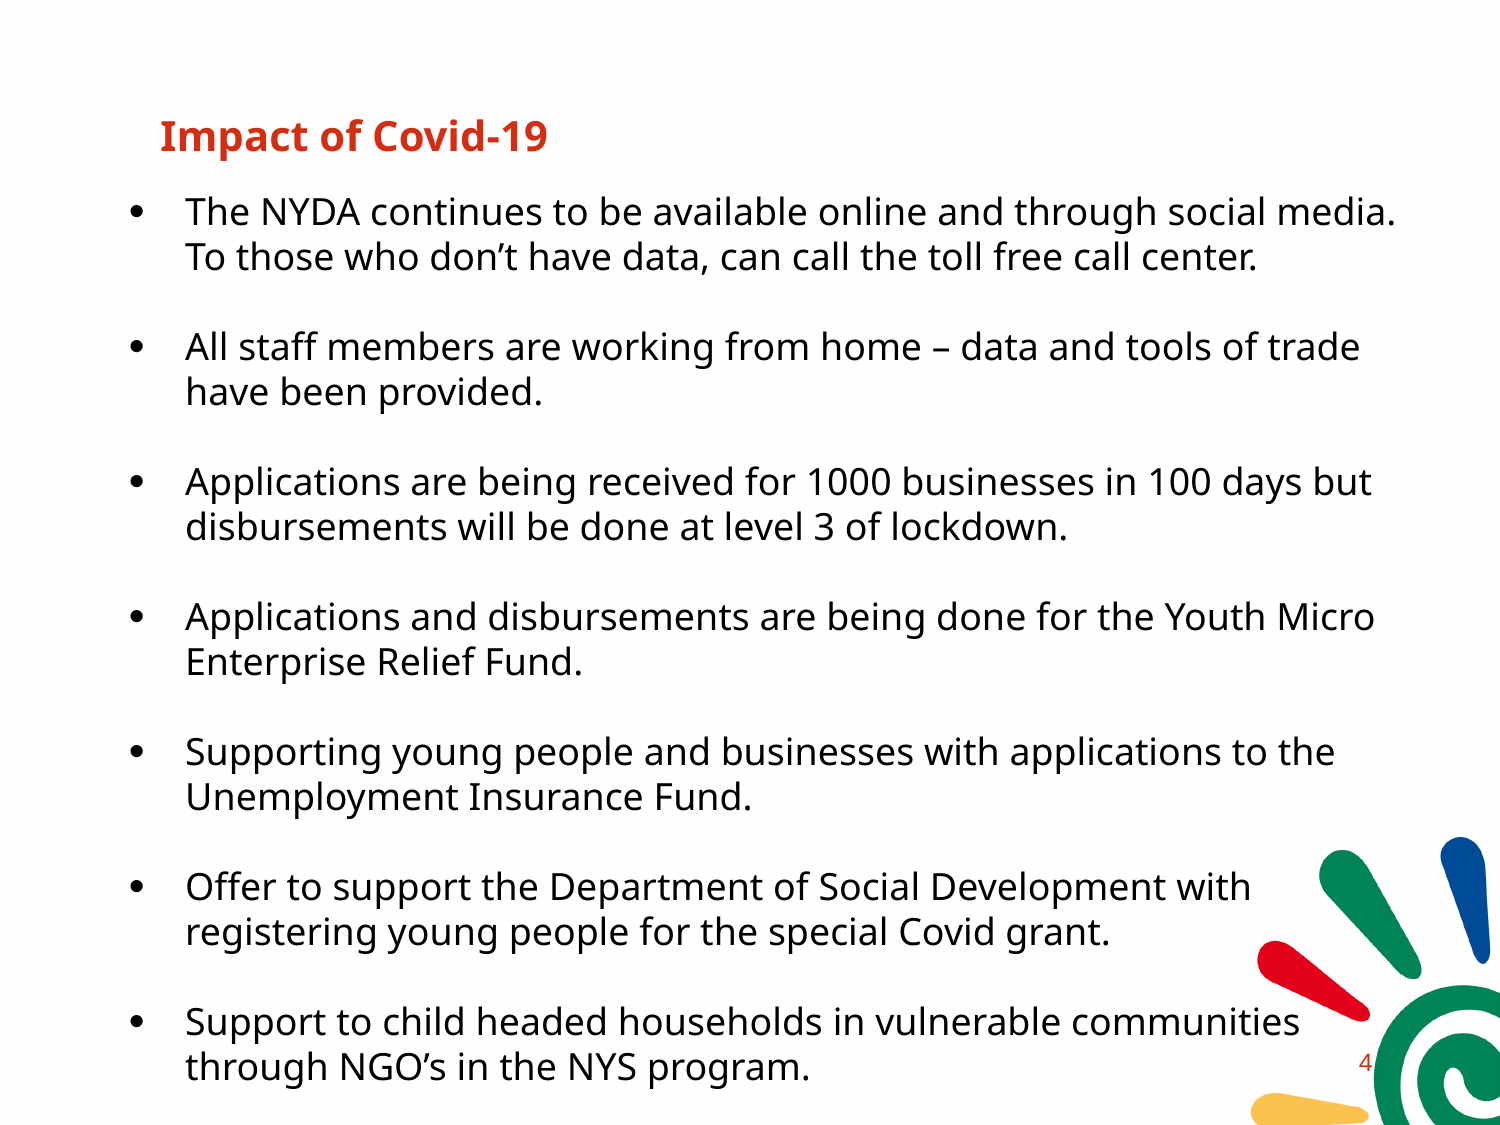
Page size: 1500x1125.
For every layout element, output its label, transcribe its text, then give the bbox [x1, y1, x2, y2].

picture [0, 0, 1500, 1125]
slide_number 3 [1060, 1045, 1374, 1077]
list The NYDA continues to be available online and through social media. To those who don’t have data, can call the toll free call center. All staff members are working from home – data and tools of trade have been provided. Applications are being received for 1000 businesses in 100 days but disbursements will be done at level 3 of lockdown. Applications and disbursements are being done for the Youth Micro Enterprise Relief Fund. Supporting young people and businesses with applications to the Unemployment Insurance Fund. Offer to support the Department of Social Development with registering young people for the special Covid grant. Support to child headed households in vulnerable communities through NGO’s in the NYS program. [128, 187, 1407, 1125]
title Impact of Covid-19 [160, 109, 1177, 160]
